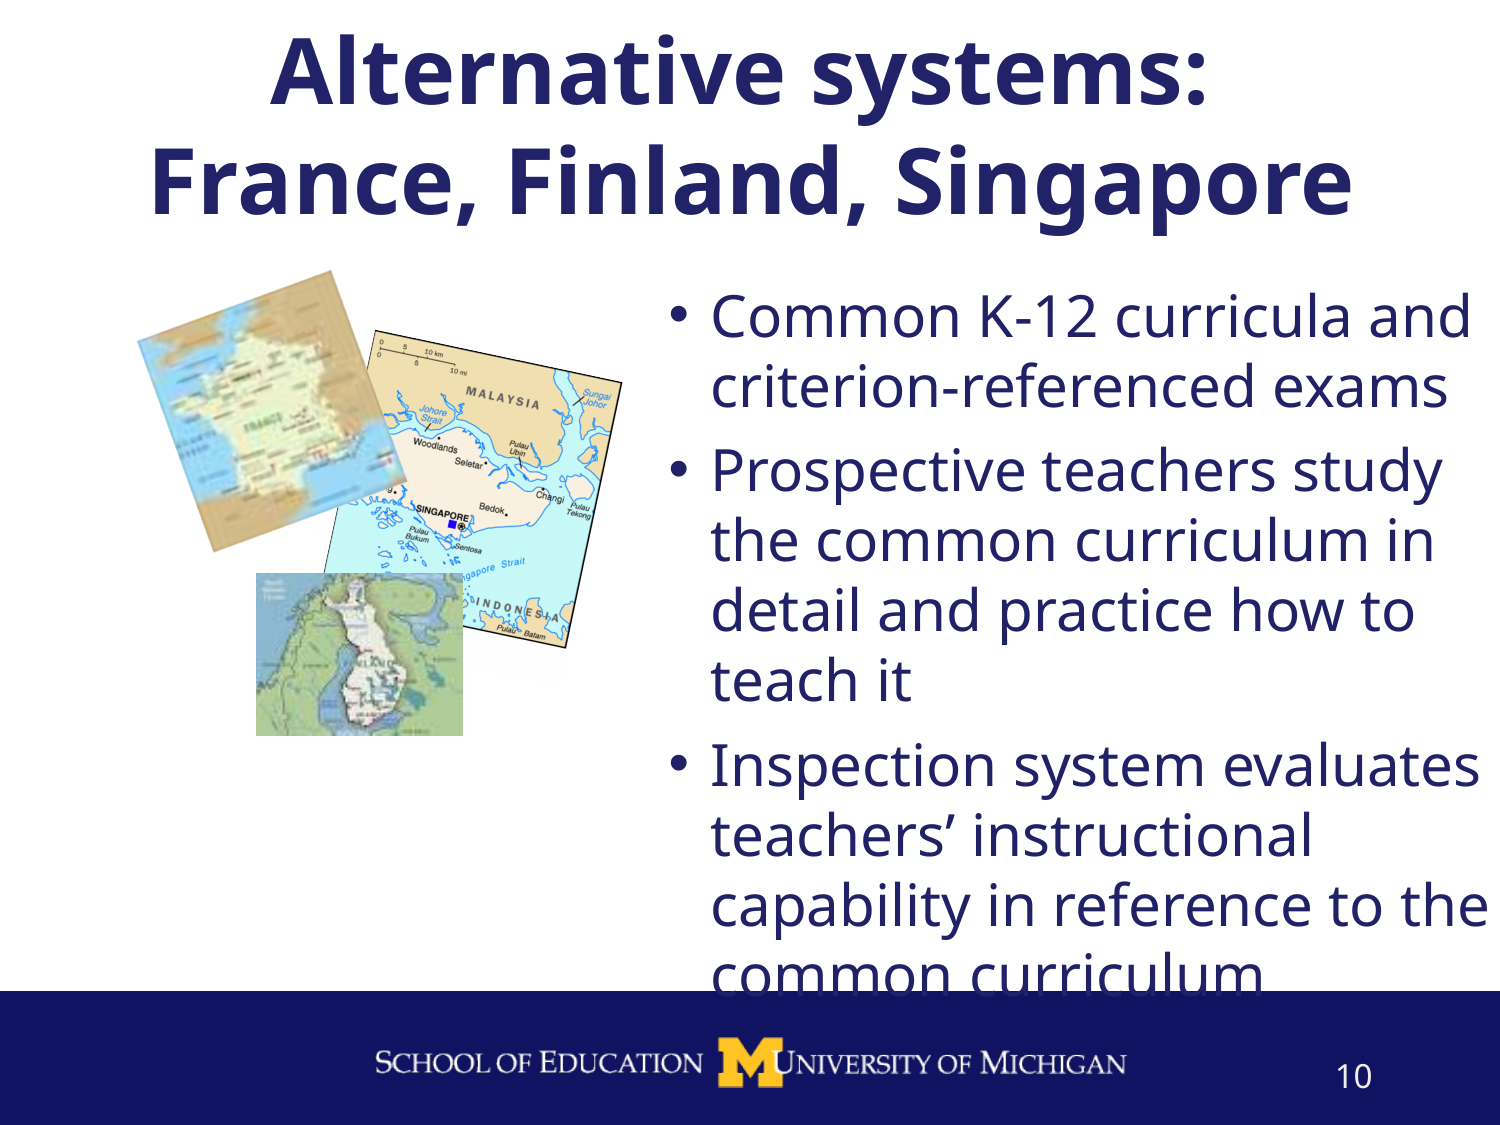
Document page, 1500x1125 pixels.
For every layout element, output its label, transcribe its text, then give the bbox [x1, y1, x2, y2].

list Common K-12 curricula and criterion-referenced exams Prospective teachers study the common curriculum in detail and practice how to teach it Inspection system evaluates teachers’ instructional capability in reference to the common curriculum [662, 272, 1500, 1125]
text_box [0, 991, 662, 1125]
picture [138, 271, 622, 736]
title Alternative systems: France, Finland, Singapore [34, 0, 1470, 246]
picture [374, 1037, 1127, 1088]
text_box 10 [1339, 1047, 1388, 1100]
